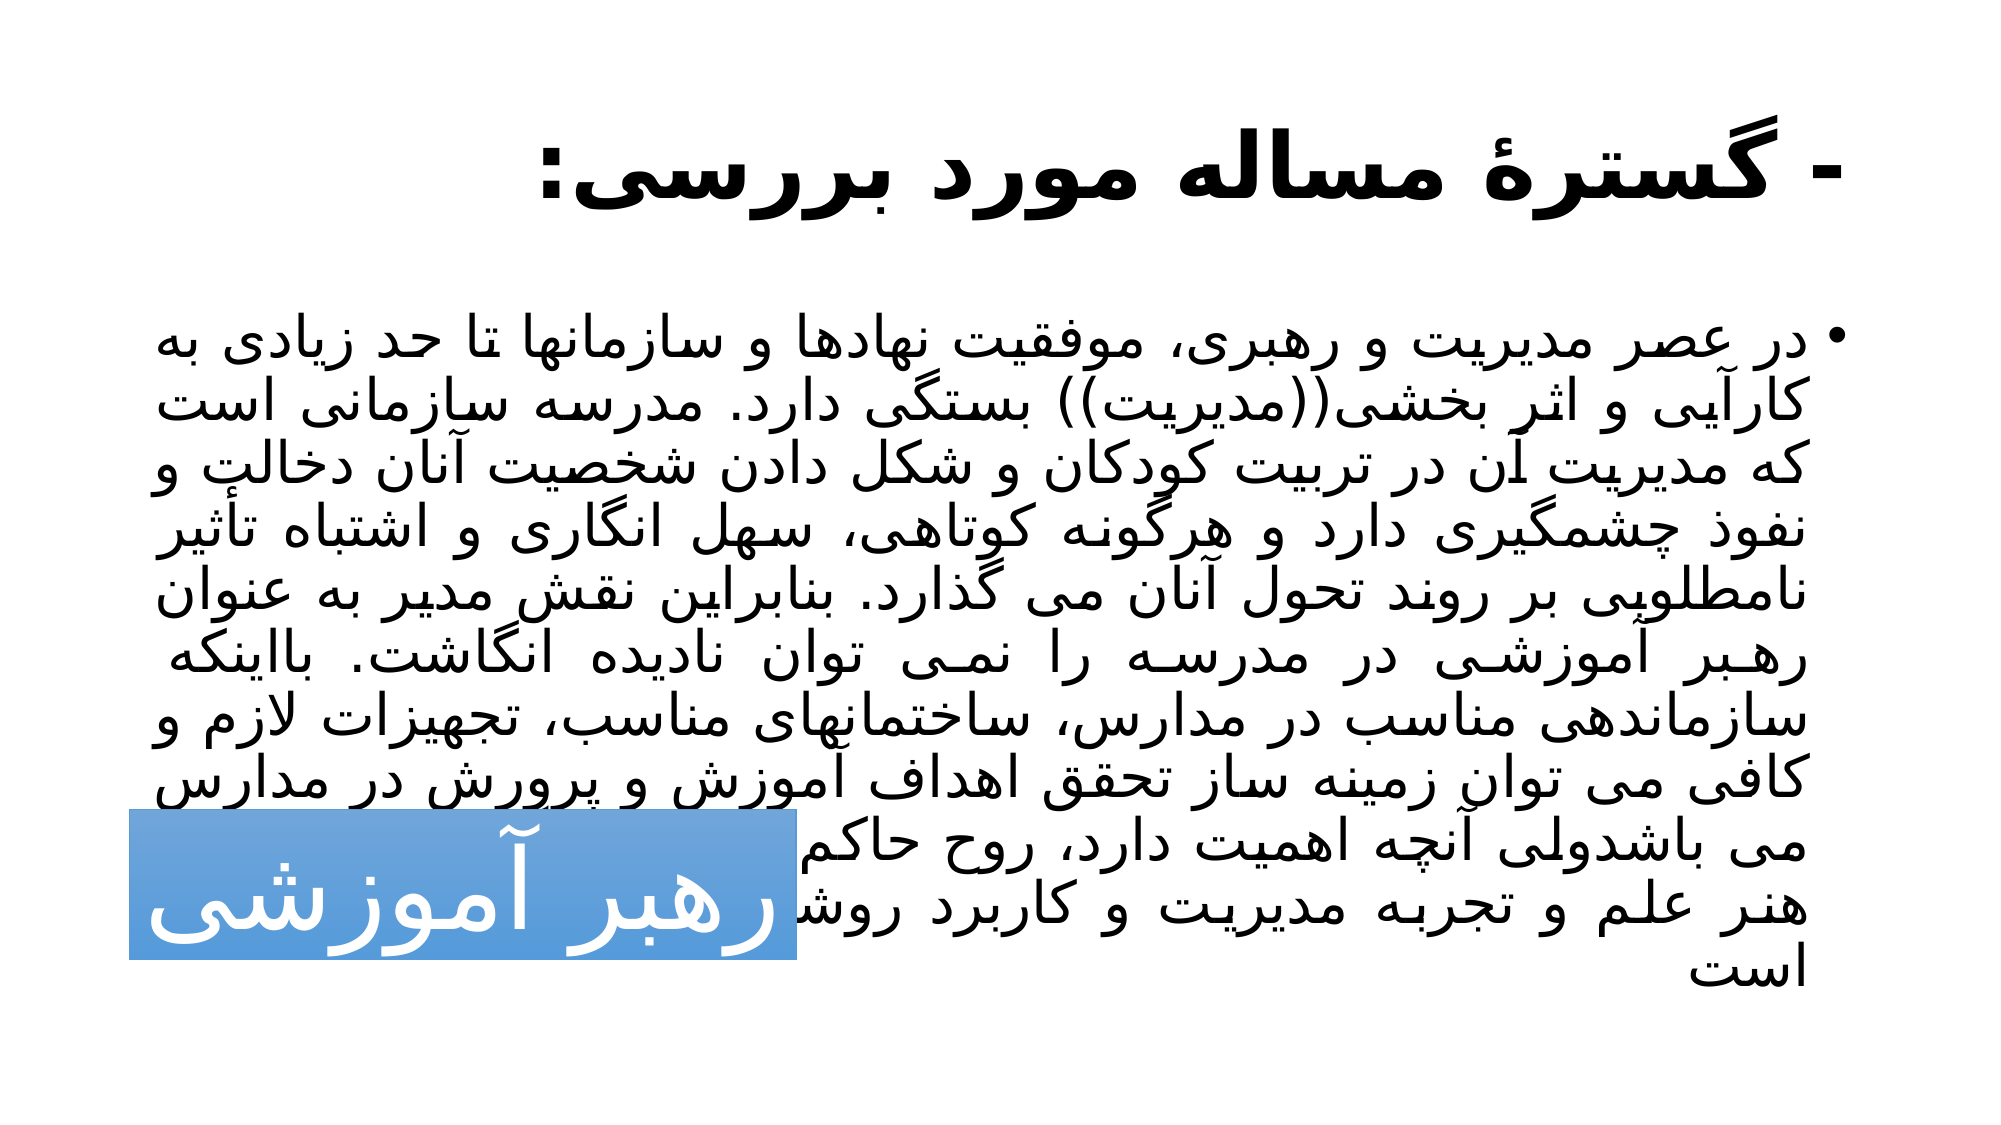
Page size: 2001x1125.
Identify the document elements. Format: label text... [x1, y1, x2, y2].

title - گسترۀ مساله مورد بررسی: [137, 59, 1863, 278]
text_box رهبر آموزشی [129, 809, 797, 960]
list در عصر مدیریت و رهبری، موفقیت نهادها و سازمانها تا حد زیادی به کارآیی و اثر بخشی((مدیریت)) بستگی دارد. مدرسه سازمانی است که مدیریت آن در تربیت کودکان و شکل دادن شخصیت آنان دخالت و نفوذ چشمگیری دارد و هرگونه کوتاهی، سهل انگاری و اشتباه تأثیر نامطلوبی بر روند تحول آنان می گذارد. بنابراین نقش مدیر به عنوان رهبر آموزشی در مدرسه را نمی توان نادیده انگاشت. بااینکه سازماندهی مناسب در مدارس، ساختمانهای مناسب، تجهیزات لازم و کافی می توان زمینه ساز تحقق اهداف آموزش و پرورش در مدارس می باشدولی آنچه اهمیت دارد، روح حاکم بر فضای آموزشی، ارتباط هنر علم و تجربه مدیریت و کاربرد روشهای صحیح تعلیم و تربیت است [137, 299, 1863, 1014]
